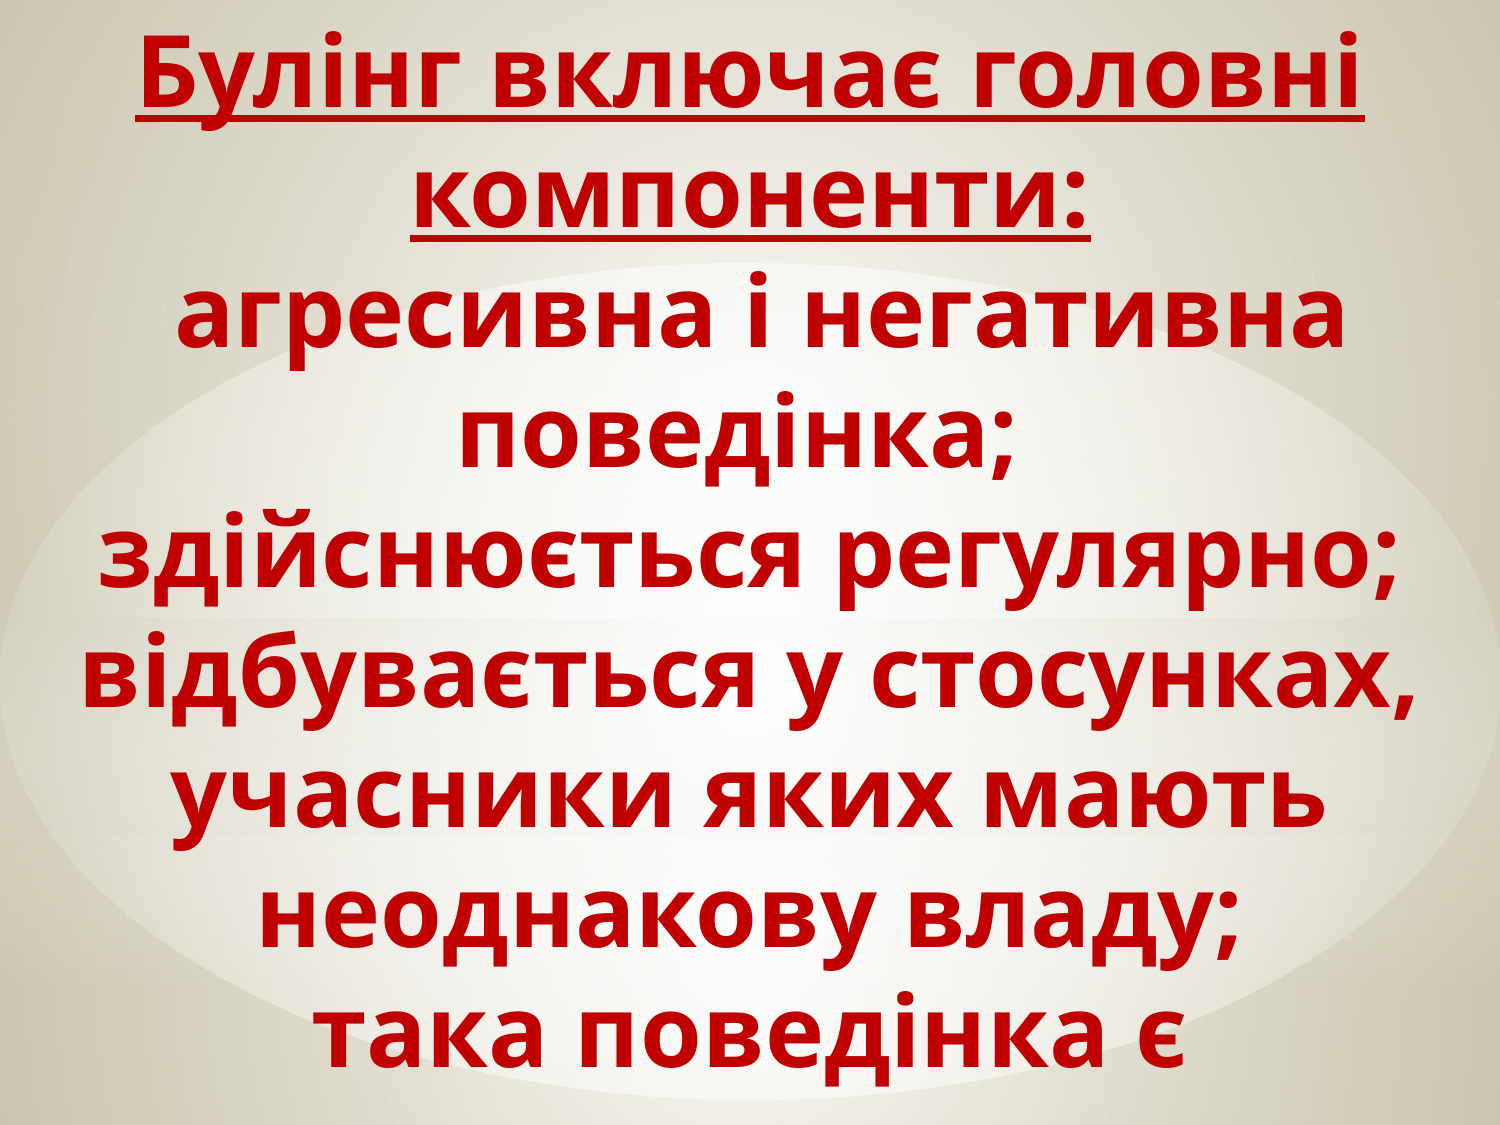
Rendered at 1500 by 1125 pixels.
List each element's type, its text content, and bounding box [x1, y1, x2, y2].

title Булінг включає головні компоненти: агресивна і негативна поведінка; здійснюється регулярно; відбувається у стосунках, учасники яких мають неоднакову владу; така поведінка є навмисною [0, 0, 1500, 1125]
